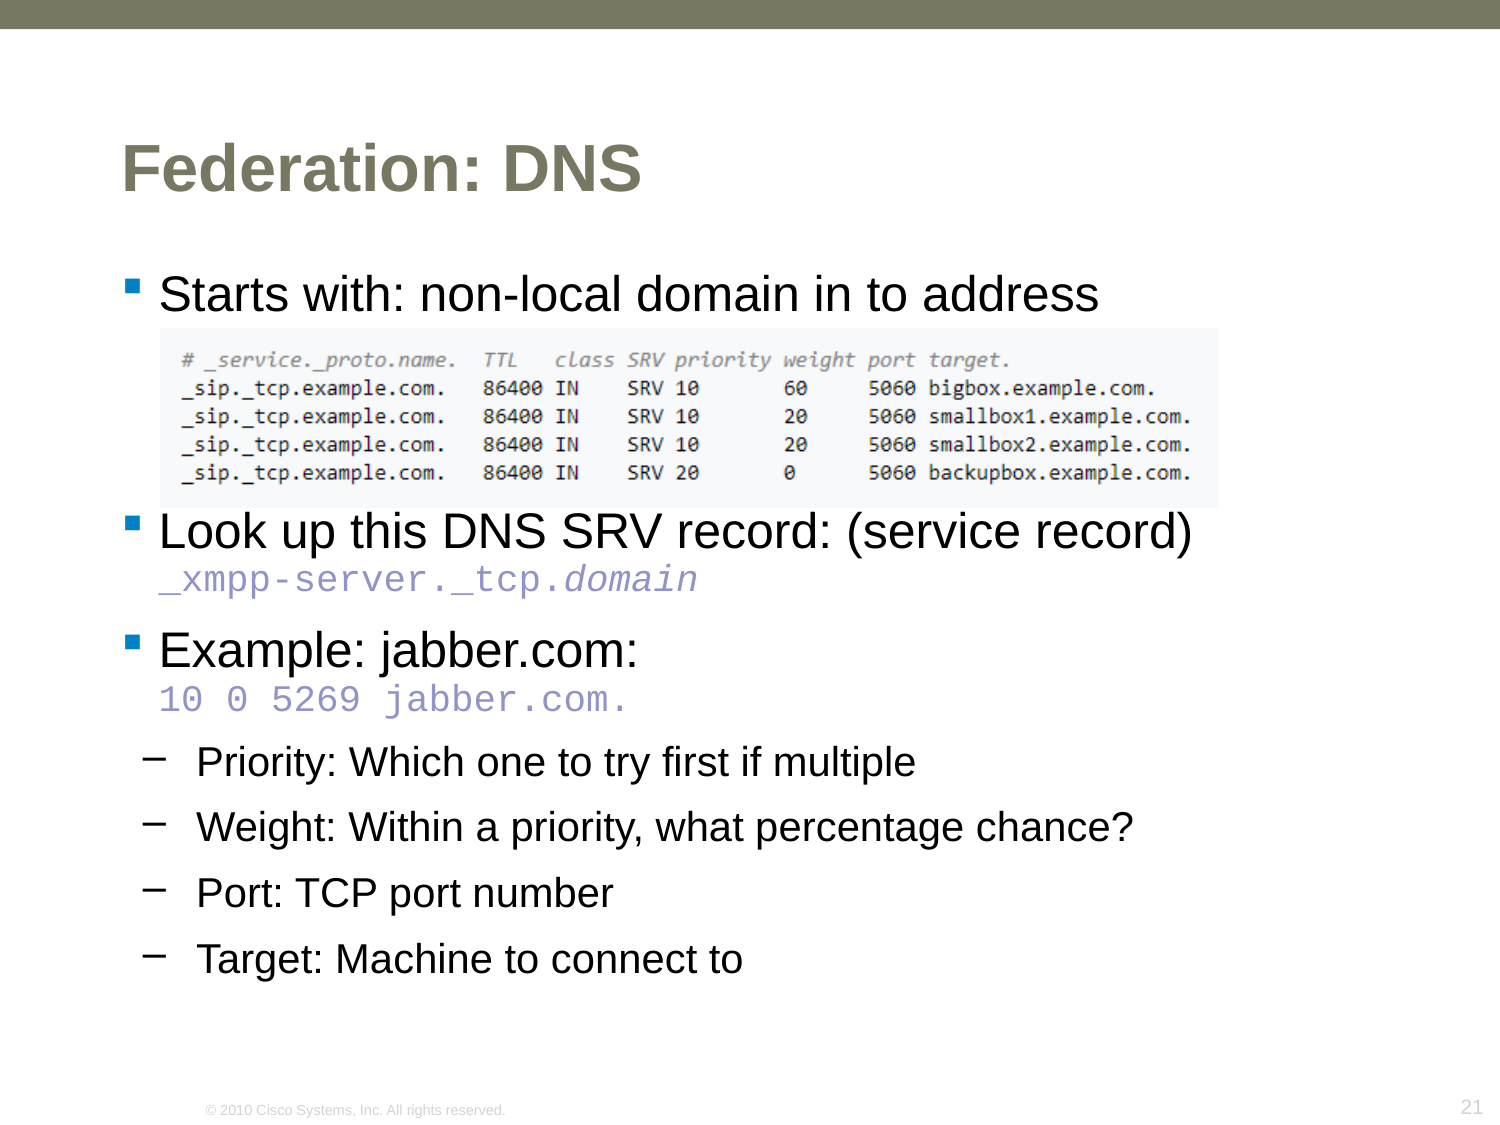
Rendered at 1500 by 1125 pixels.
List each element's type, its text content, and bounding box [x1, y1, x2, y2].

list Starts with: non-local domain in to address Look up this DNS SRV record: (service record) _xmpp-server._tcp.domain Example: jabber.com: 10 0 5269 jabber.com. Priority: Which one to try first if multiple Weight: Within a priority, what percentage chance? Port: TCP port number Target: Machine to connect to [107, 262, 1425, 1005]
picture [160, 327, 1219, 508]
title Federation: DNS [107, 75, 1444, 213]
